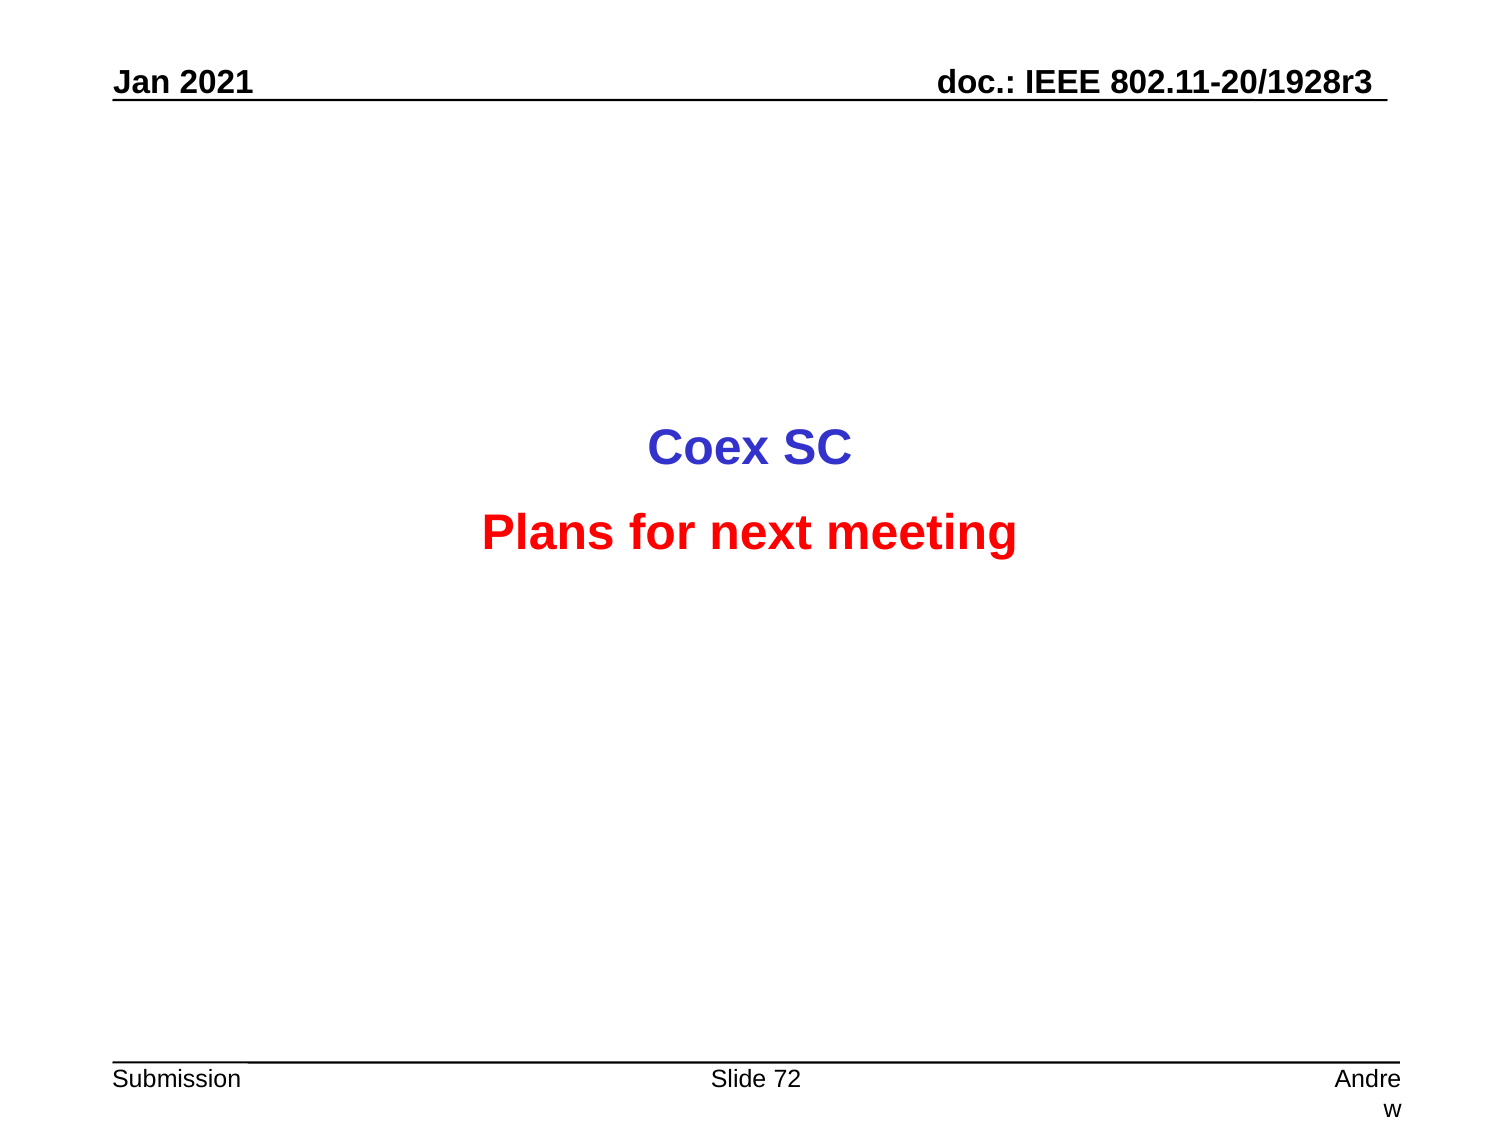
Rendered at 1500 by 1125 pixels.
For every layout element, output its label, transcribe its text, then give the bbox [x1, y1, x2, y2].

footer Andrew Myles, Cisco [1320, 1061, 1402, 1093]
slide_number Slide 72 [709, 1061, 803, 1093]
list Coex SC Plans for next meeting [112, 324, 1388, 650]
